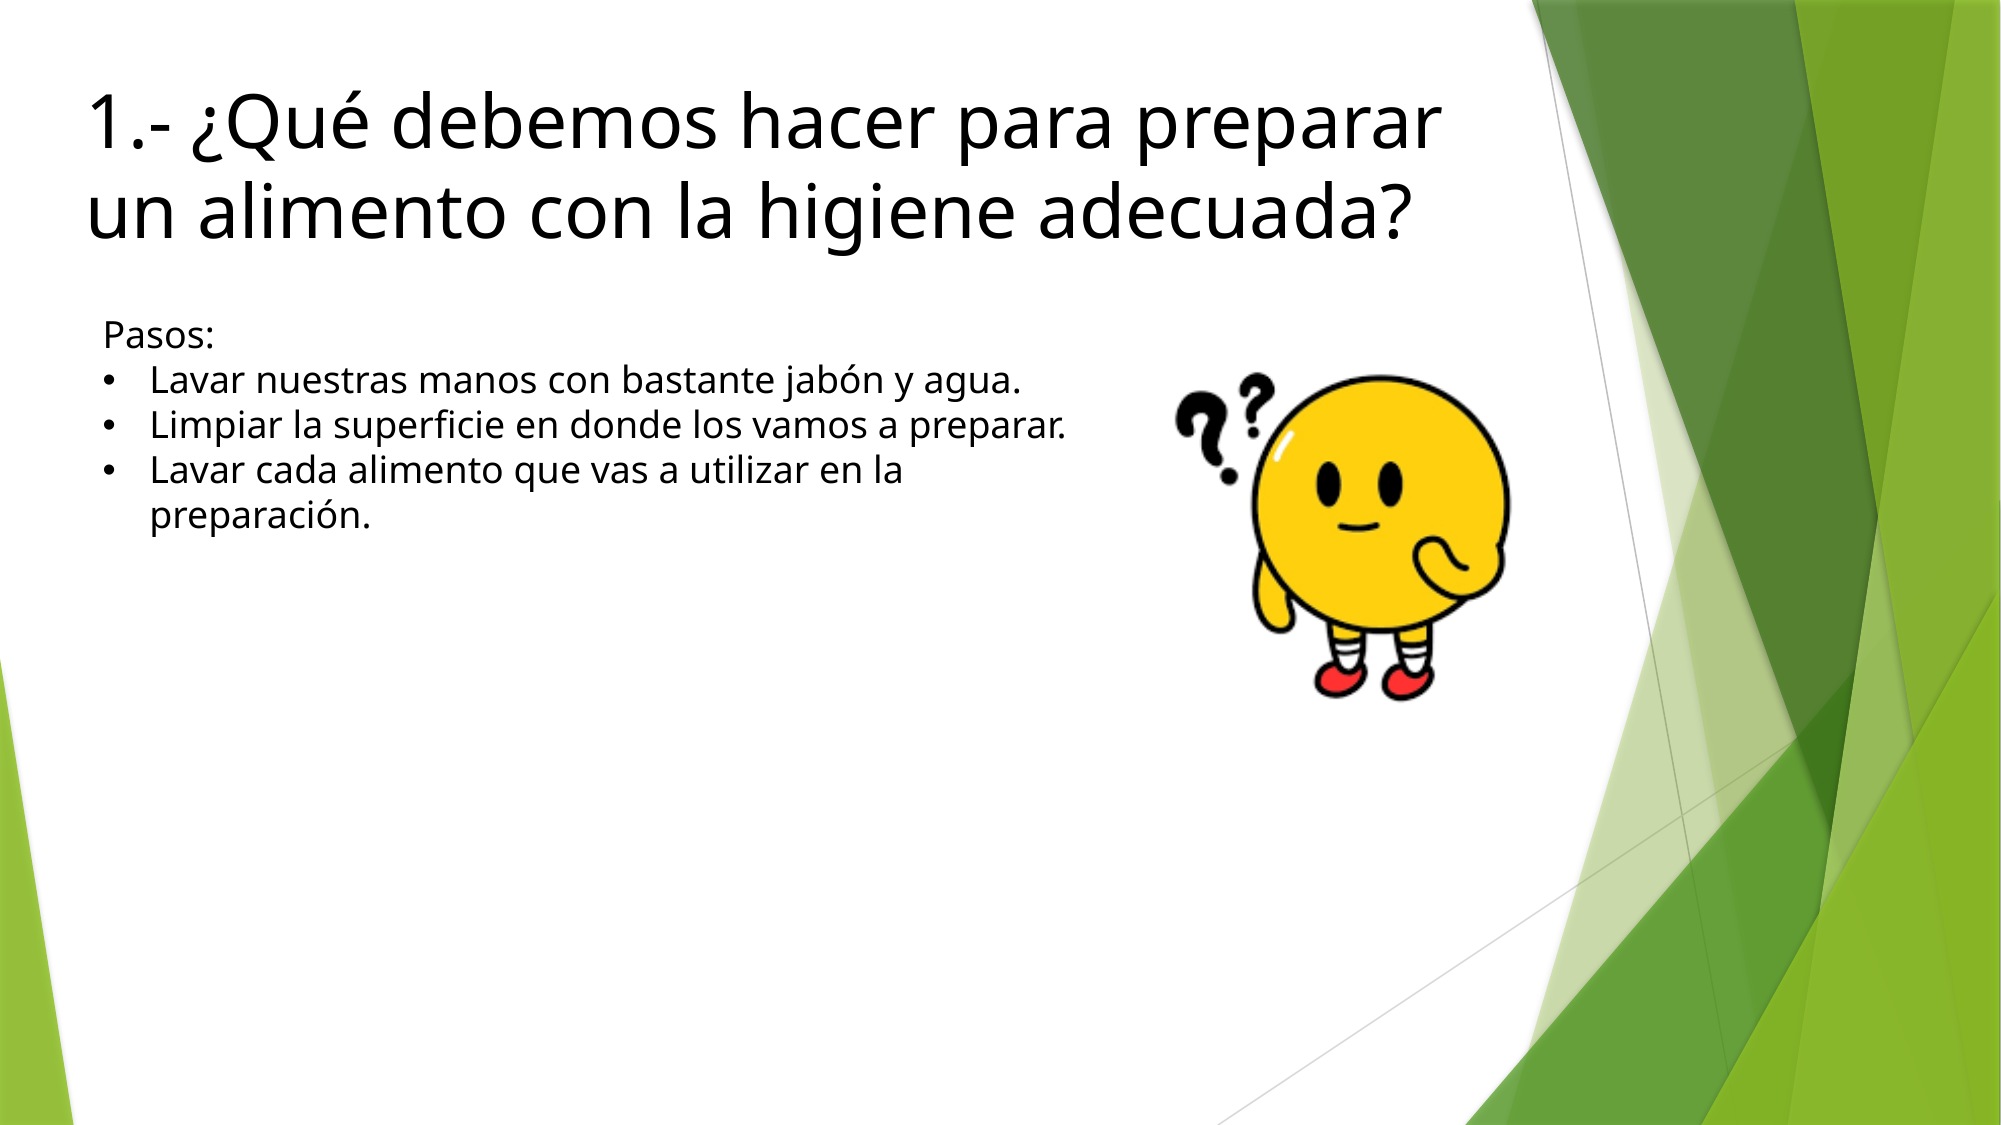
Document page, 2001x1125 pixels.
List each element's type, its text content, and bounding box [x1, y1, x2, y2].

text_box Pasos: Lavar nuestras manos con bastante jabón y agua. Limpiar la superficie en donde los vamos a preparar. Lavar cada alimento que vas a utilizar en la preparación. [87, 304, 1095, 589]
title 1.- ¿Qué debemos hacer para preparar un alimento con la higiene adecuada? [70, 65, 1522, 352]
picture [1119, 303, 1576, 760]
